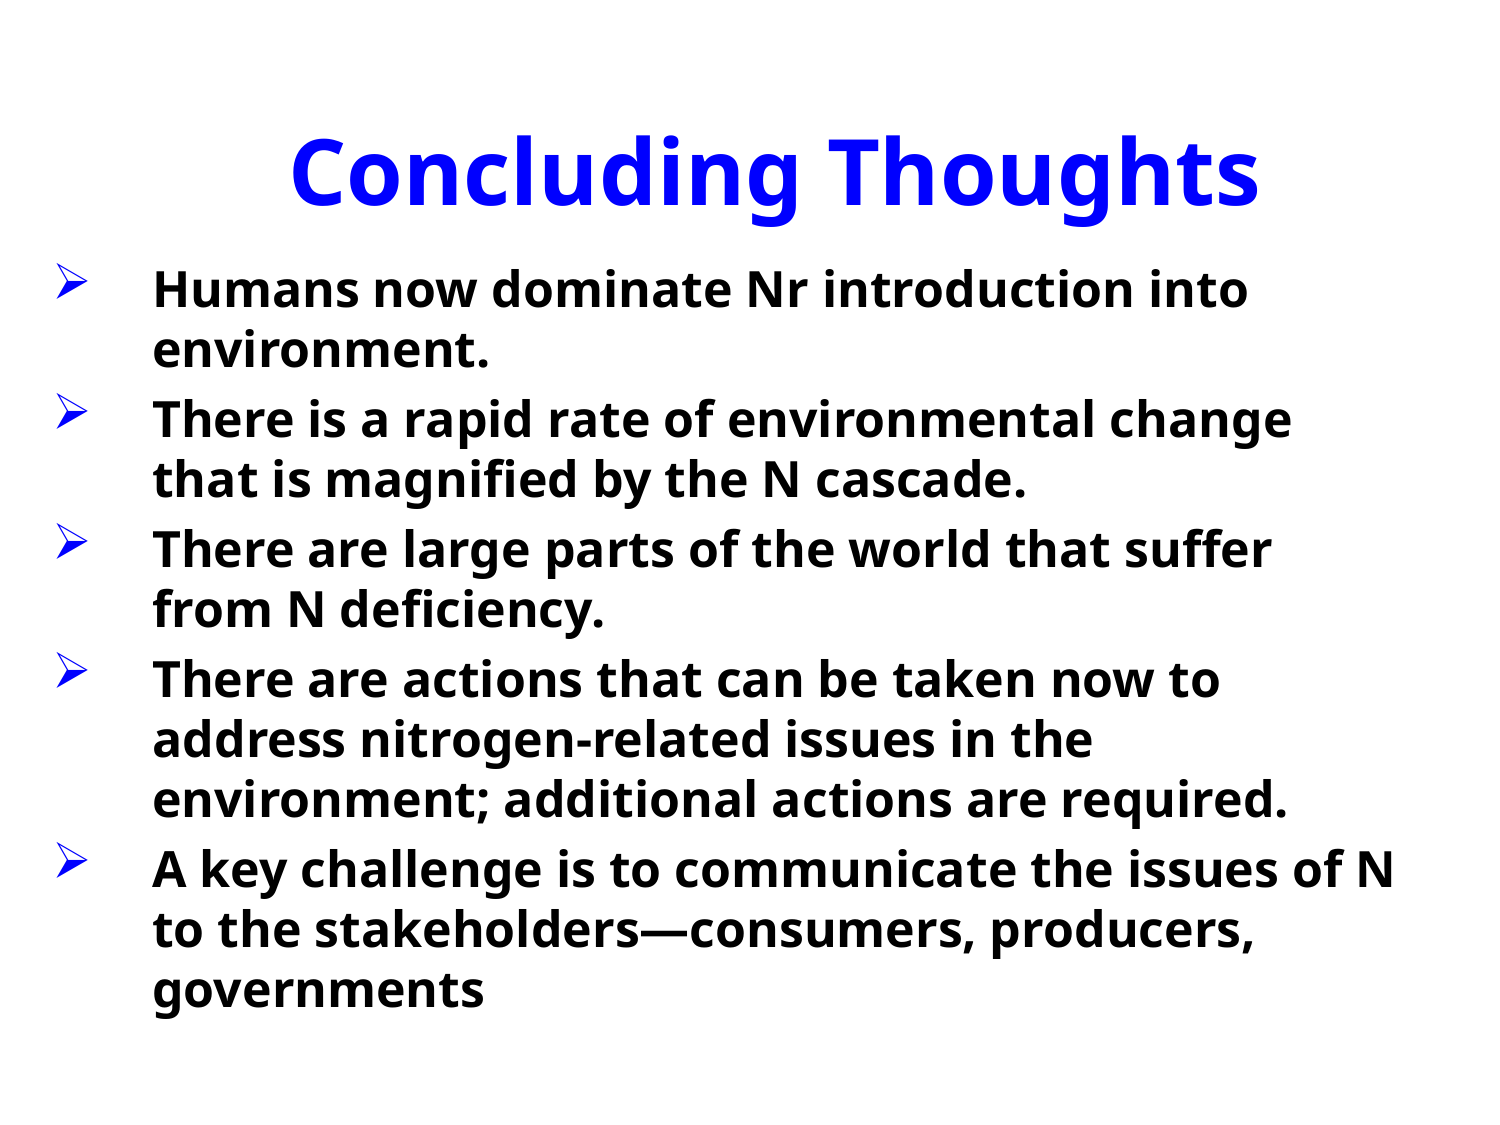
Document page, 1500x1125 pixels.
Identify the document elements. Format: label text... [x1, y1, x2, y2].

subtitle Humans now dominate Nr introduction into environment. There is a rapid rate of environmental change that is magnified by the N cascade. There are large parts of the world that suffer from N deficiency. There are actions that can be taken now to address nitrogen-related issues in the environment; additional actions are required. A key challenge is to communicate the issues of N to the stakeholders—consumers, producers, governments [37, 249, 1413, 600]
title Concluding Thoughts [137, 75, 1413, 249]
